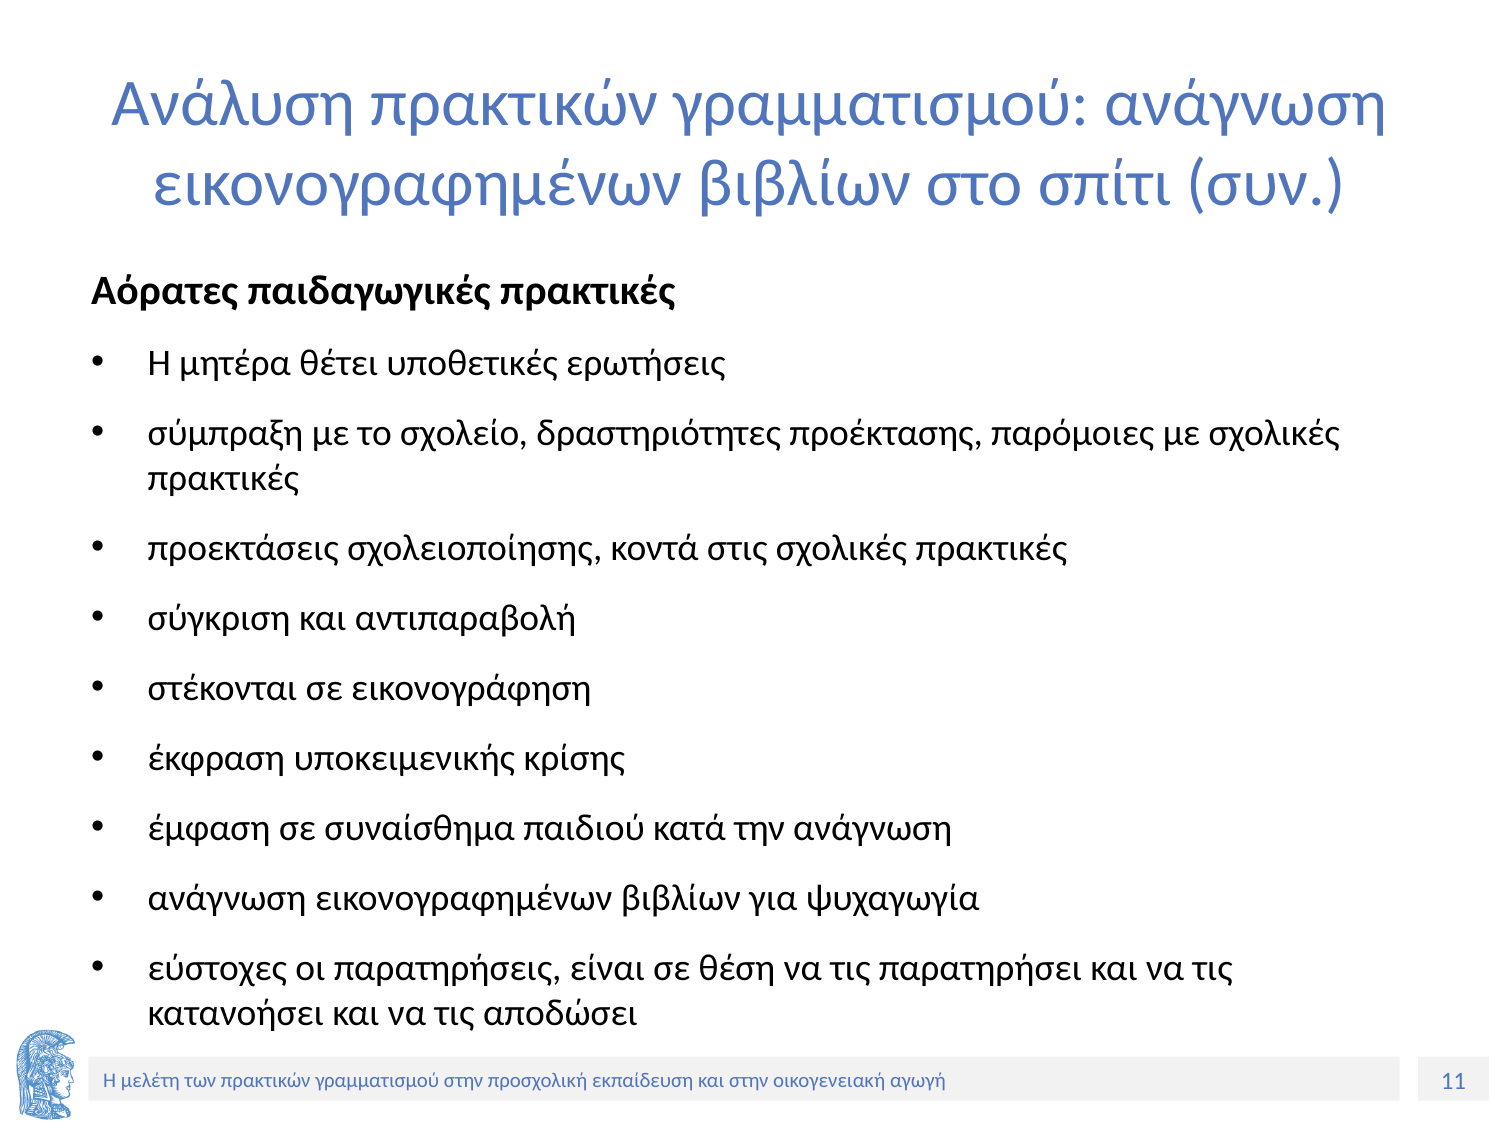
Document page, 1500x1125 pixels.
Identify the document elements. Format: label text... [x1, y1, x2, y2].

list Αόρατες παιδαγωγικές πρακτικές Η μητέρα θέτει υποθετικές ερωτήσεις σύμπραξη με το σχολείο, δραστηριότητες προέκτασης, παρόμοιες με σχολικές πρακτικές προεκτάσεις σχολειοποίησης, κοντά στις σχολικές πρακτικές σύγκριση και αντιπαραβολή στέκονται σε εικονογράφηση έκφραση υποκειμενικής κρίσης έμφαση σε συναίσθημα παιδιού κατά την ανάγνωση ανάγνωση εικονογραφημένων βιβλίων για ψυχαγωγία εύστοχες οι παρατηρήσεις, είναι σε θέση να τις παρατηρήσει και να τις κατανοήσει και να τις αποδώσει [76, 255, 1427, 998]
picture [9, 1026, 81, 1120]
title Ανάλυση πρακτικών γραμματισμού: ανάγνωση εικονογραφημένων βιβλίων στο σπίτι (συν.) [75, 45, 1425, 233]
